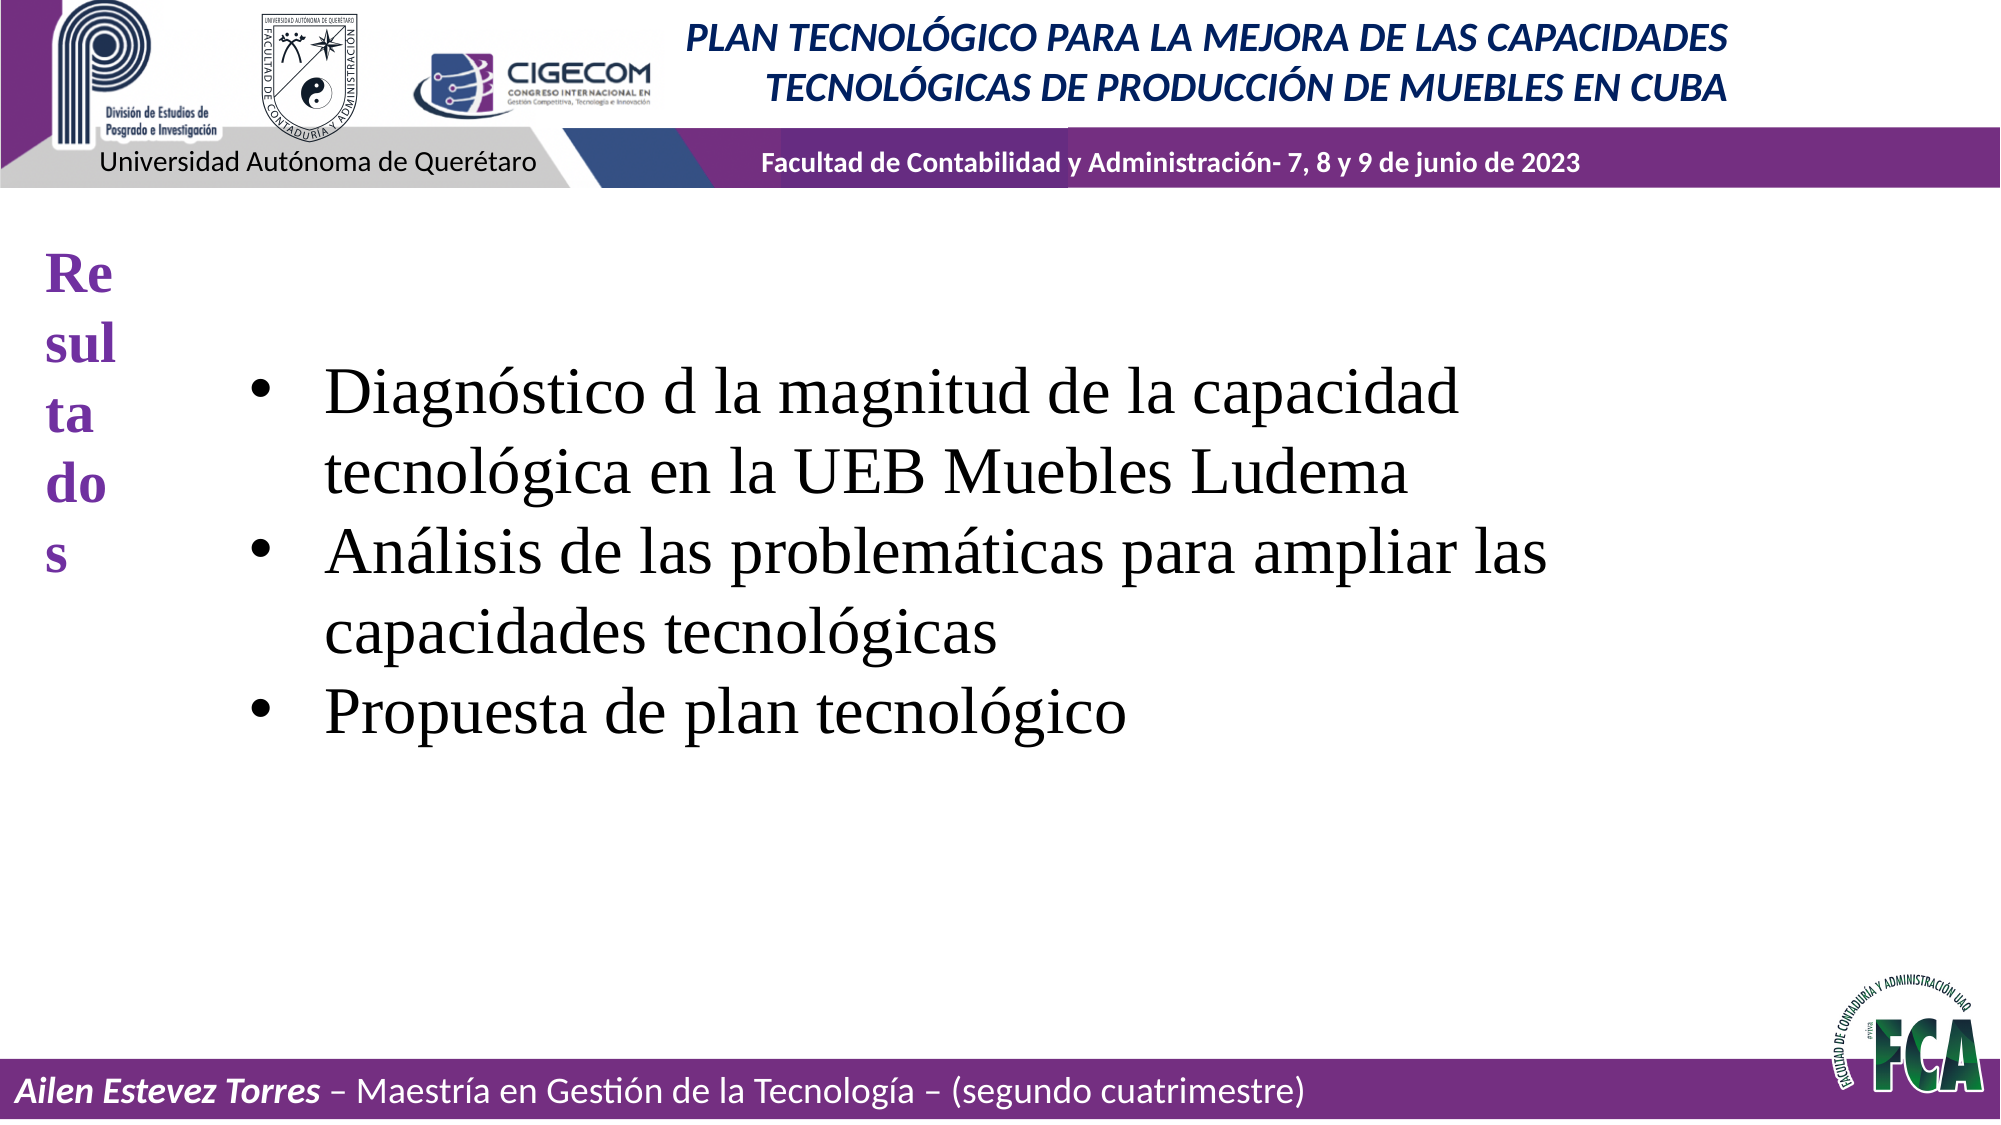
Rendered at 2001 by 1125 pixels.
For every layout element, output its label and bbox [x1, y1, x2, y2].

text_box [0, 0, 2000, 1120]
